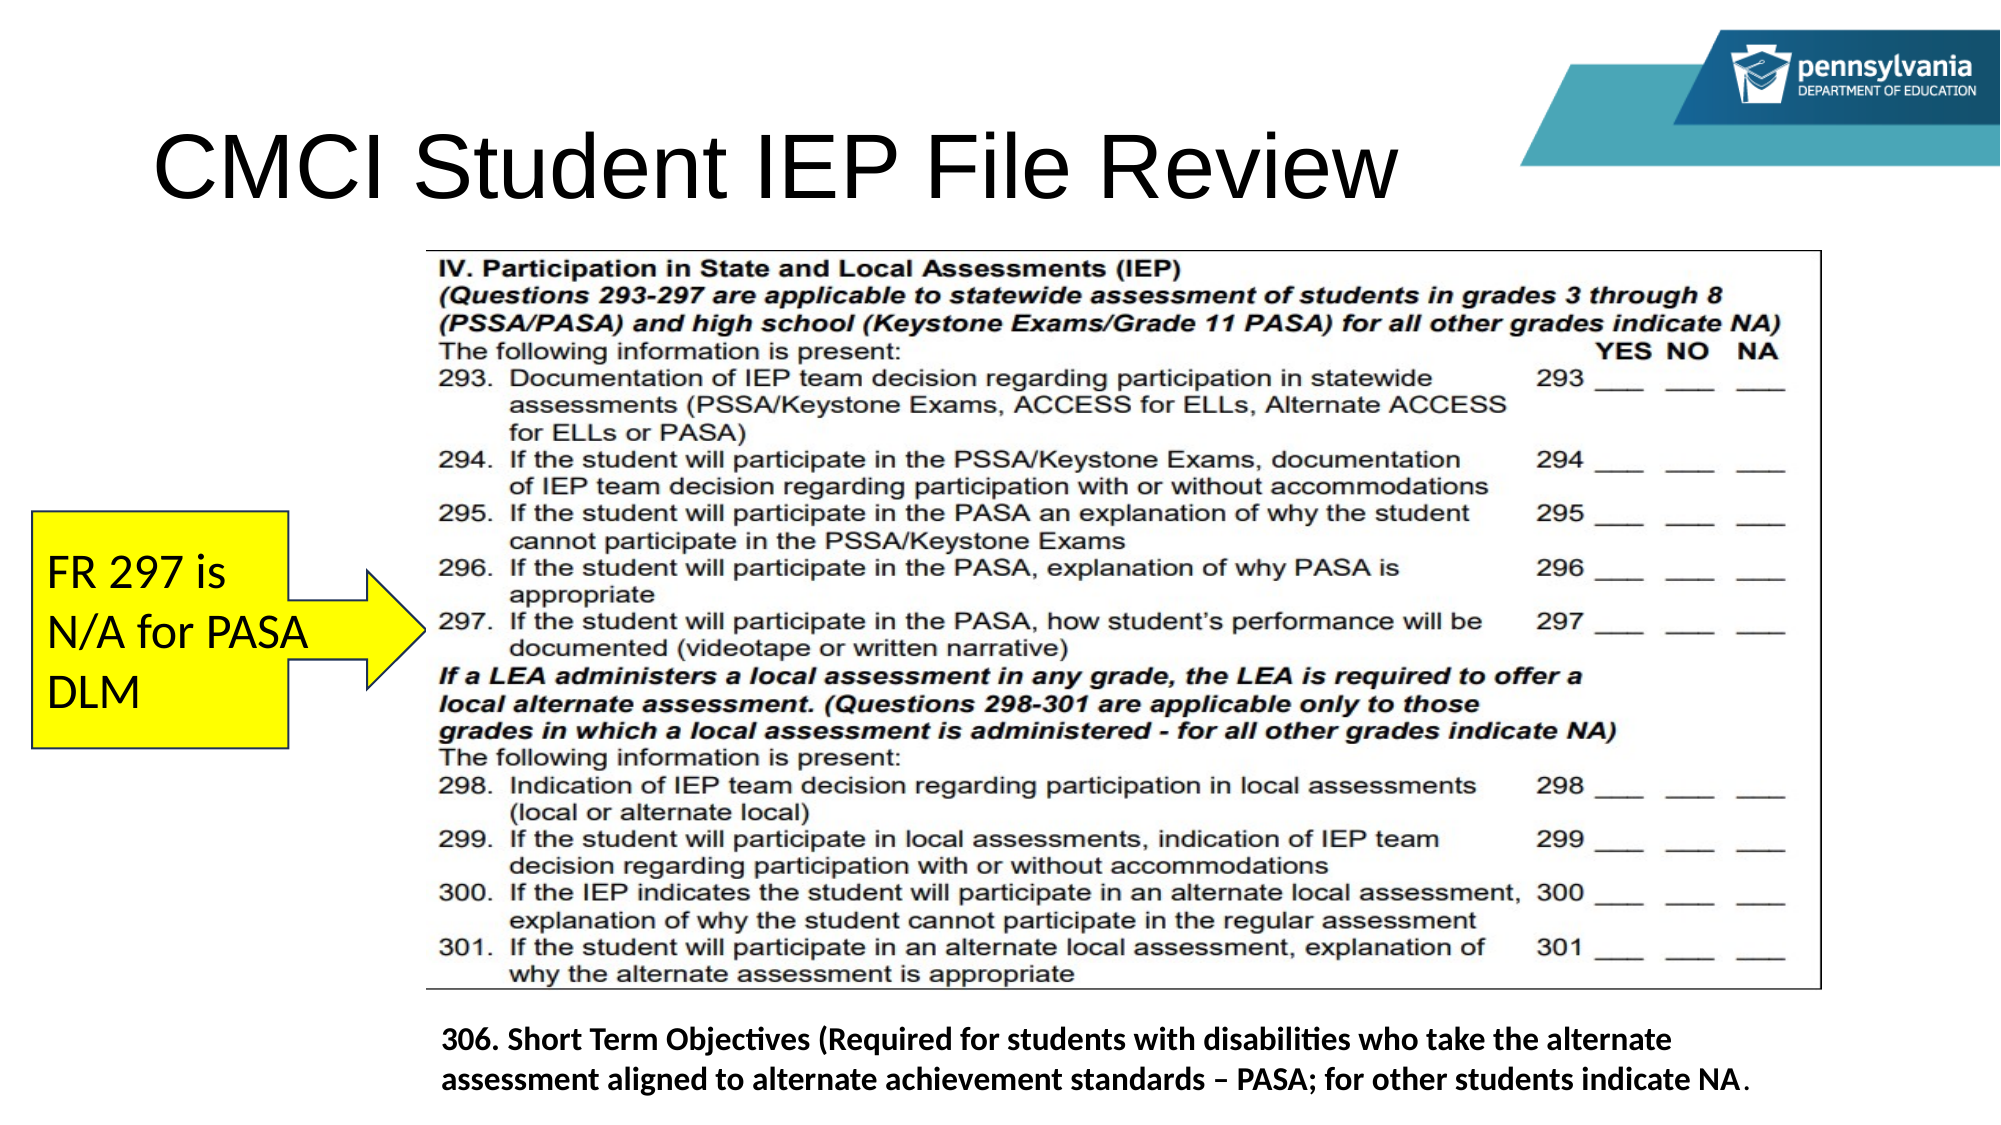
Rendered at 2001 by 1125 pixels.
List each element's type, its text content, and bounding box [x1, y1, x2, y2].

title CMCI Student IEP File Review [137, 59, 1863, 278]
picture [275, 0, 2000, 220]
text_box [31, 510, 290, 750]
text_box [330, 568, 426, 692]
text_box 306. Short Term Objectives (Required for students with disabilities who take the alternate assessment aligned to alternate achievement standards – PASA; for other students indicate NA. [426, 1009, 1822, 1105]
picture [426, 250, 1822, 991]
text_box FR 297 is N/A for PASA DLM [32, 530, 330, 726]
